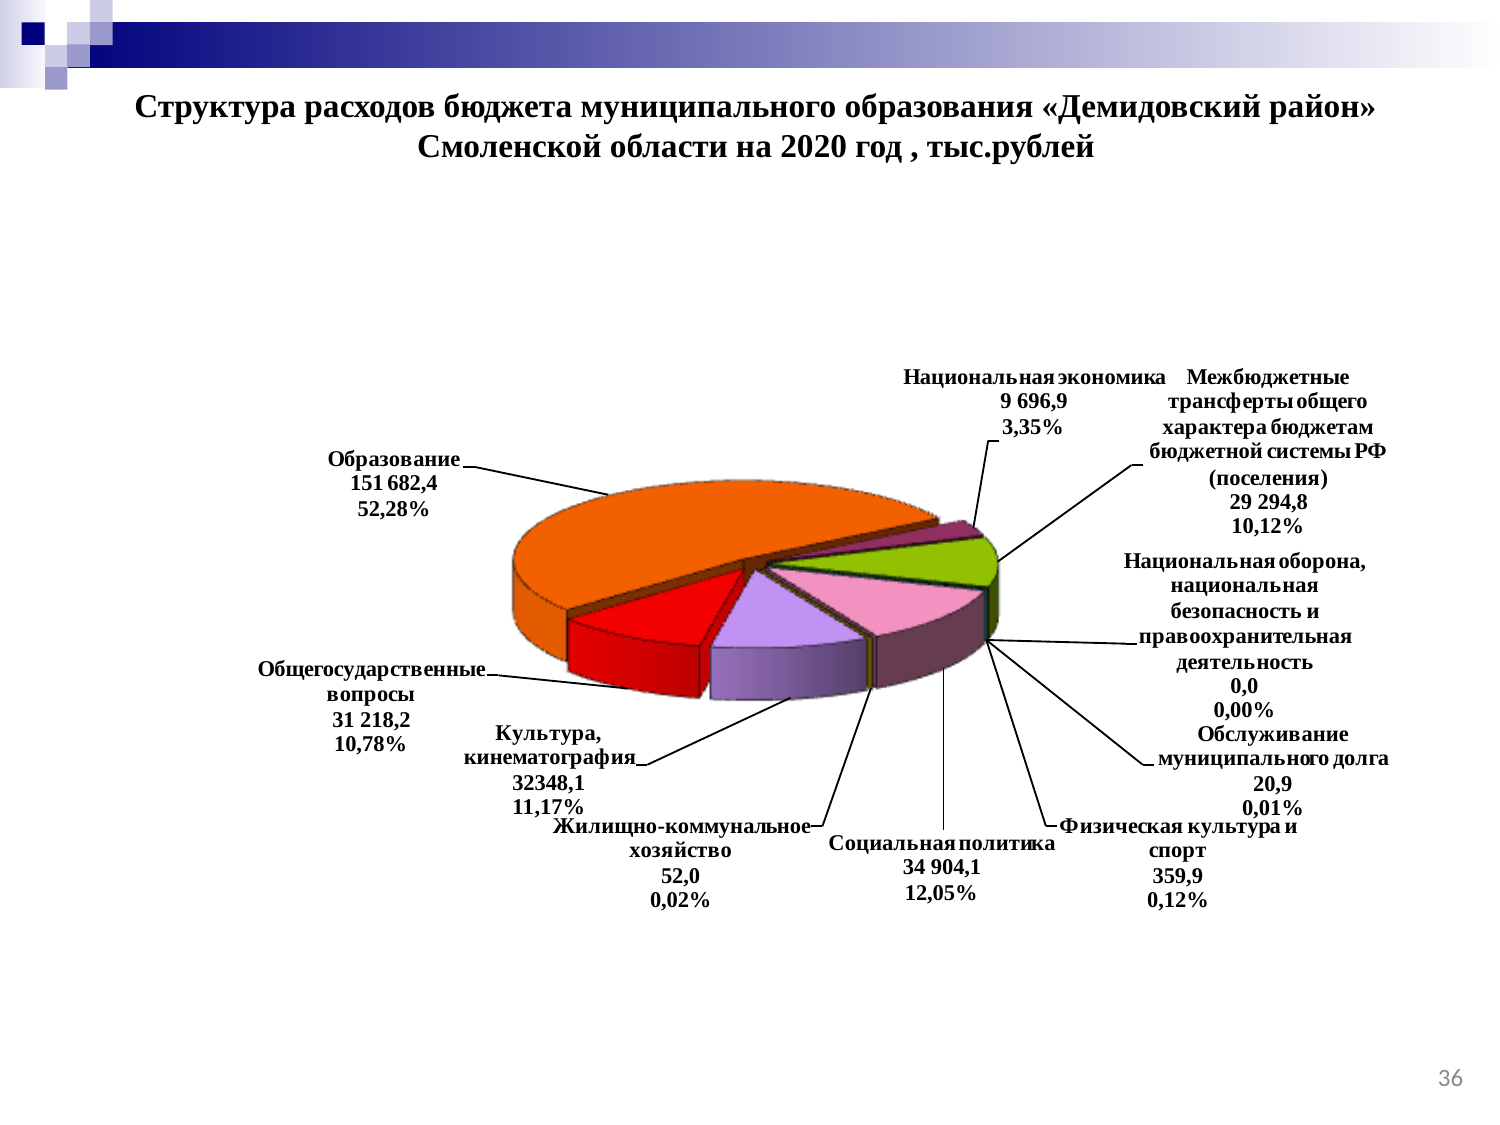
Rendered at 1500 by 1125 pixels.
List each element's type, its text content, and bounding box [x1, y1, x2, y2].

text_box 36 [1328, 1046, 1479, 1107]
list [5, 350, 1403, 925]
text_box Структура расходов бюджета муниципального образования «Демидовский район» Смоленской области на 2020 год , тыс.рублей [100, 77, 1413, 172]
